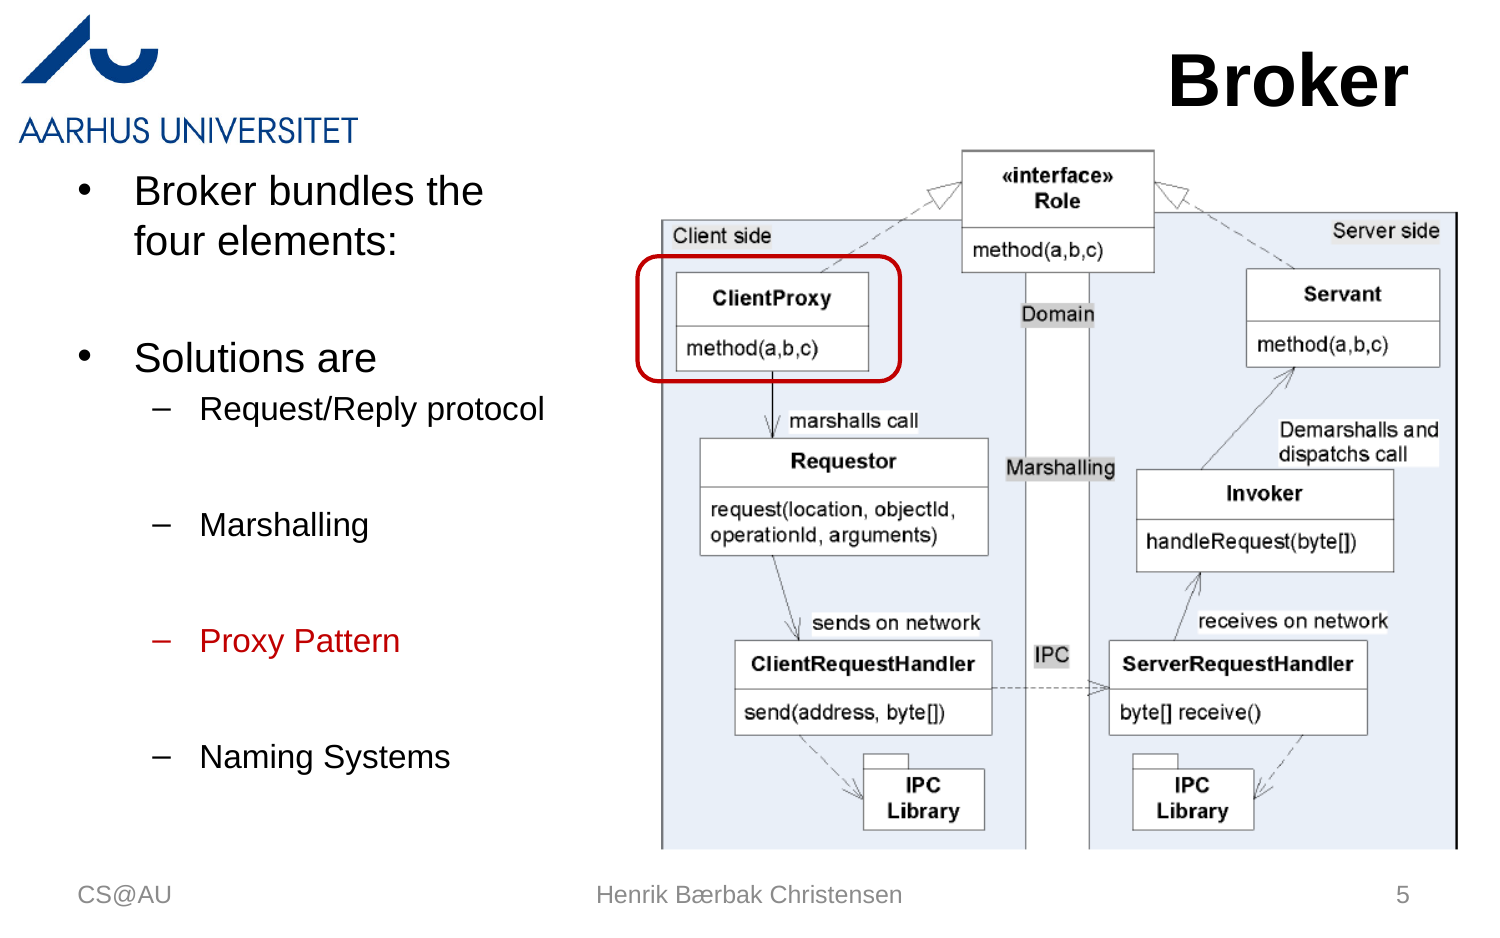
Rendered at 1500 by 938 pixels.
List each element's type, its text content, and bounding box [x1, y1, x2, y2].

picture [14, 9, 358, 146]
picture [661, 131, 1463, 857]
slide_number 5 [1074, 868, 1425, 919]
title Broker [75, 27, 1425, 125]
text_box [635, 254, 656, 384]
footer Henrik Bærbak Christensen [512, 868, 988, 919]
list Broker bundles the four elements: Solutions are Request/Reply protocol Marshalling Proxy Pattern Naming Systems [62, 156, 588, 865]
slide_number CS@AU [62, 868, 413, 919]
